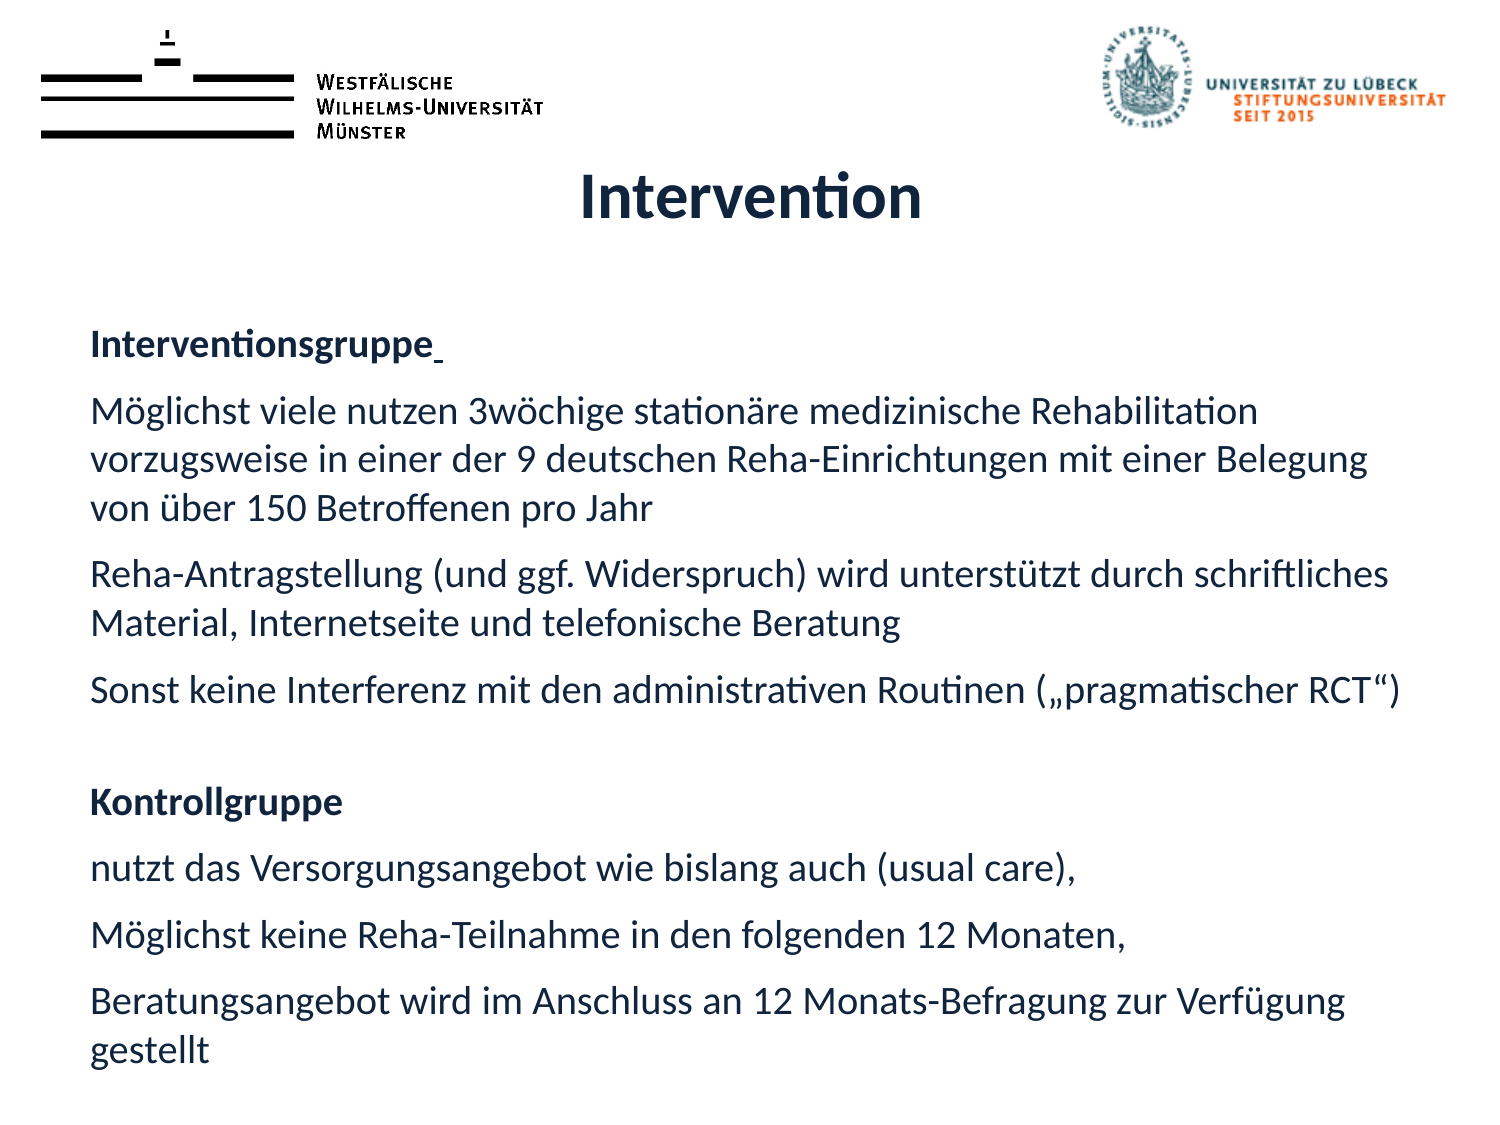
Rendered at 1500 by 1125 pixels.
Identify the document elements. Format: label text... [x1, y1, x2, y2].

picture [41, 30, 543, 139]
title Intervention [76, 120, 1427, 263]
picture [1100, 19, 1452, 136]
list Interventionsgruppe Möglichst viele nutzen 3wöchige stationäre medizinische Rehabilitation vorzugsweise in einer der 9 deutschen Reha-Einrichtungen mit einer Belegung von über 150 Betroffenen pro Jahr Reha-Antragstellung (und ggf. Widerspruch) wird unterstützt durch schriftliches Material, Internetseite und telefonische Beratung Sonst keine Interferenz mit den administrativen Routinen („pragmatischer RCT“) Kontrollgruppe nutzt das Versorgungsangebot wie bislang auch (usual care), Möglichst keine Reha-Teilnahme in den folgenden 12 Monaten, Beratungsangebot wird im Anschluss an 12 Monats-Befragung zur Verfügung gestellt [75, 309, 1425, 1125]
